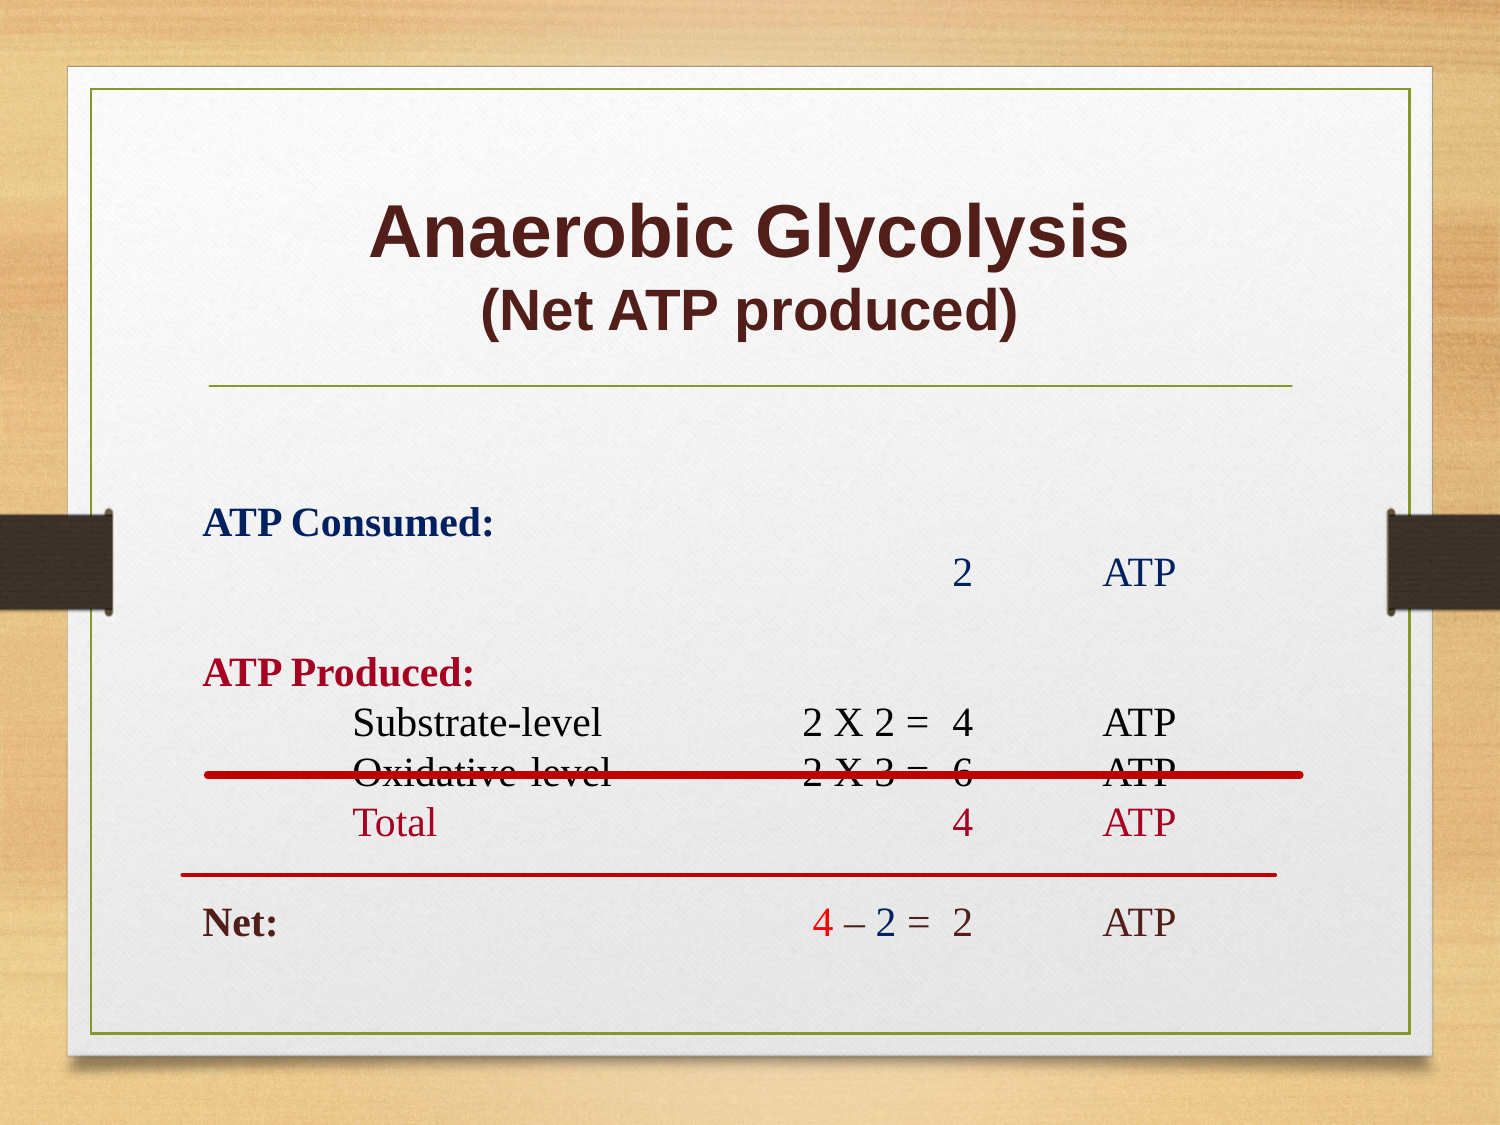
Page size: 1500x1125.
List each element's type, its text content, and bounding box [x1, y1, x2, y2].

title Anaerobic Glycolysis (Net ATP produced) [62, 149, 1438, 375]
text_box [182, 487, 1463, 958]
picture [0, 0, 1500, 1125]
